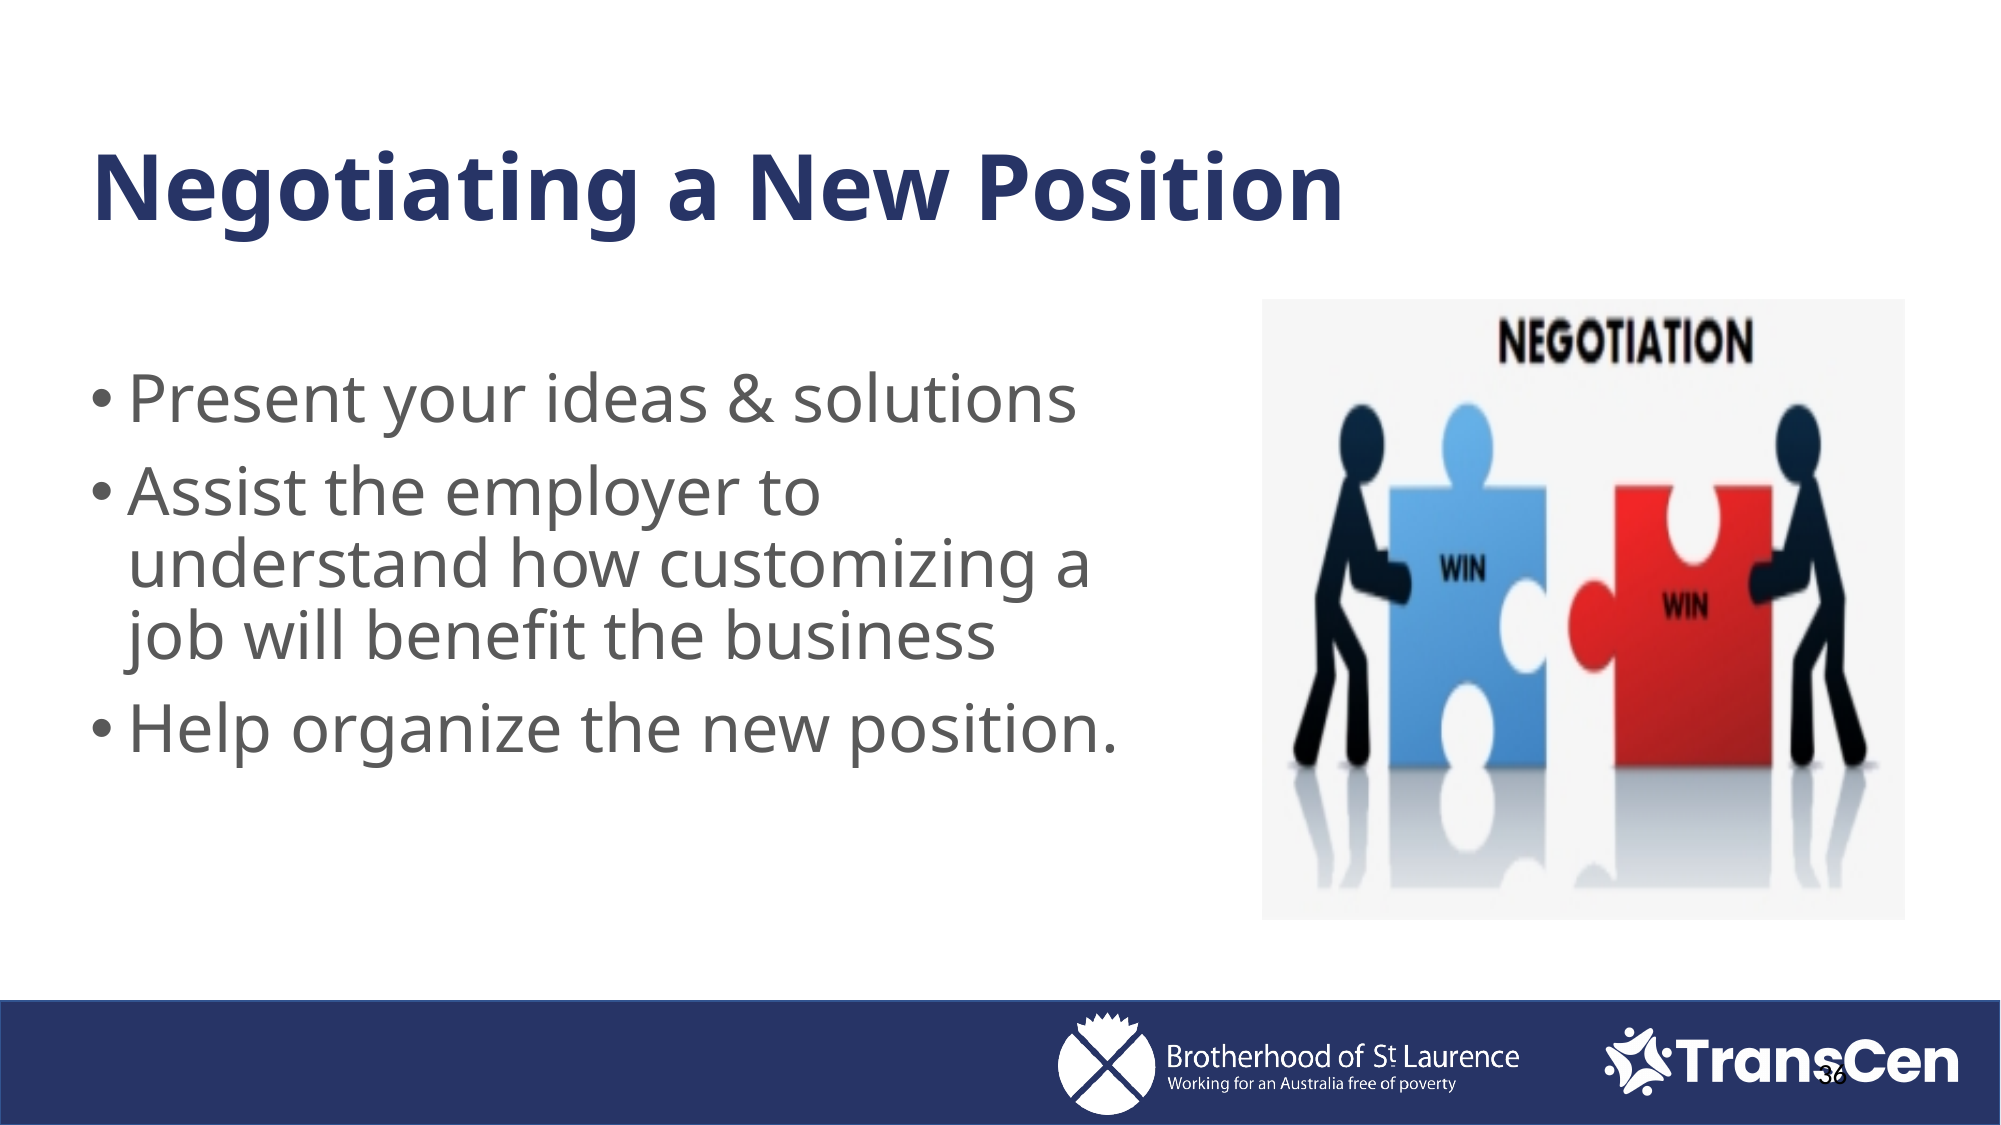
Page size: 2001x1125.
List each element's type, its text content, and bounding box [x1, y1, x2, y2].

slide_number 36 [1570, 1042, 1863, 1103]
picture [1262, 299, 1905, 920]
picture [1007, 966, 2001, 1125]
list Present your ideas & solutions Assist the employer to understand how customizing a job will benefit the business Help organize the new position. [75, 357, 1190, 1043]
title Negotiating a New Position [75, 82, 1800, 300]
